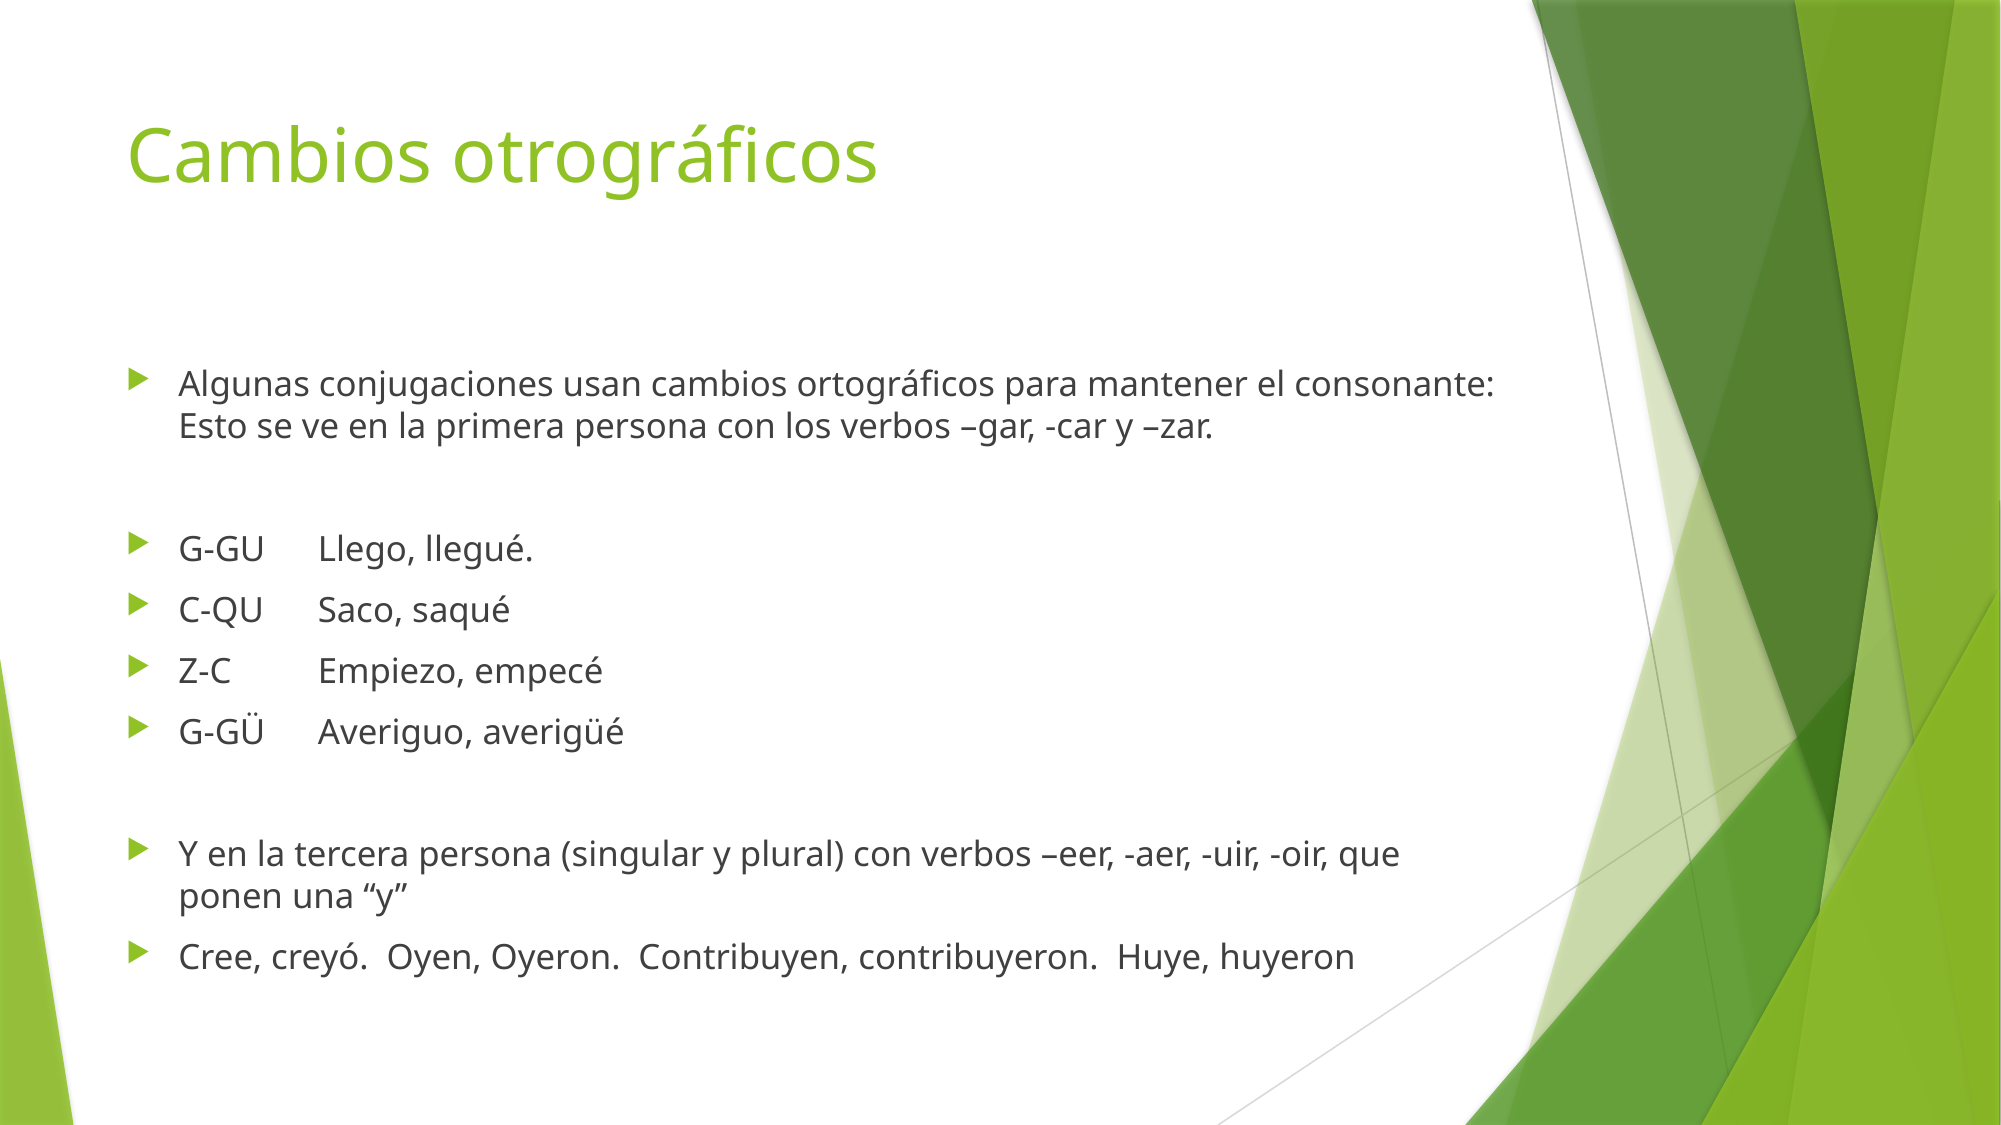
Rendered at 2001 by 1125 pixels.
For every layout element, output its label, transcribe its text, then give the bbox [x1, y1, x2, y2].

title Cambios otrográficos [111, 99, 1522, 317]
list Algunas conjugaciones usan cambios ortográficos para mantener el consonante: Esto se ve en la primera persona con los verbos –gar, -car y –zar. G-GU Llego, llegué. C-QU Saco, saqué Z-C Empiezo, empecé G-GÜ Averiguo, averigüé Y en la tercera persona (singular y plural) con verbos –eer, -aer, -uir, -oir, que ponen una “y” Cree, creyó. Oyen, Oyeron. Contribuyen, contribuyeron. Huye, huyeron [111, 354, 1522, 992]
